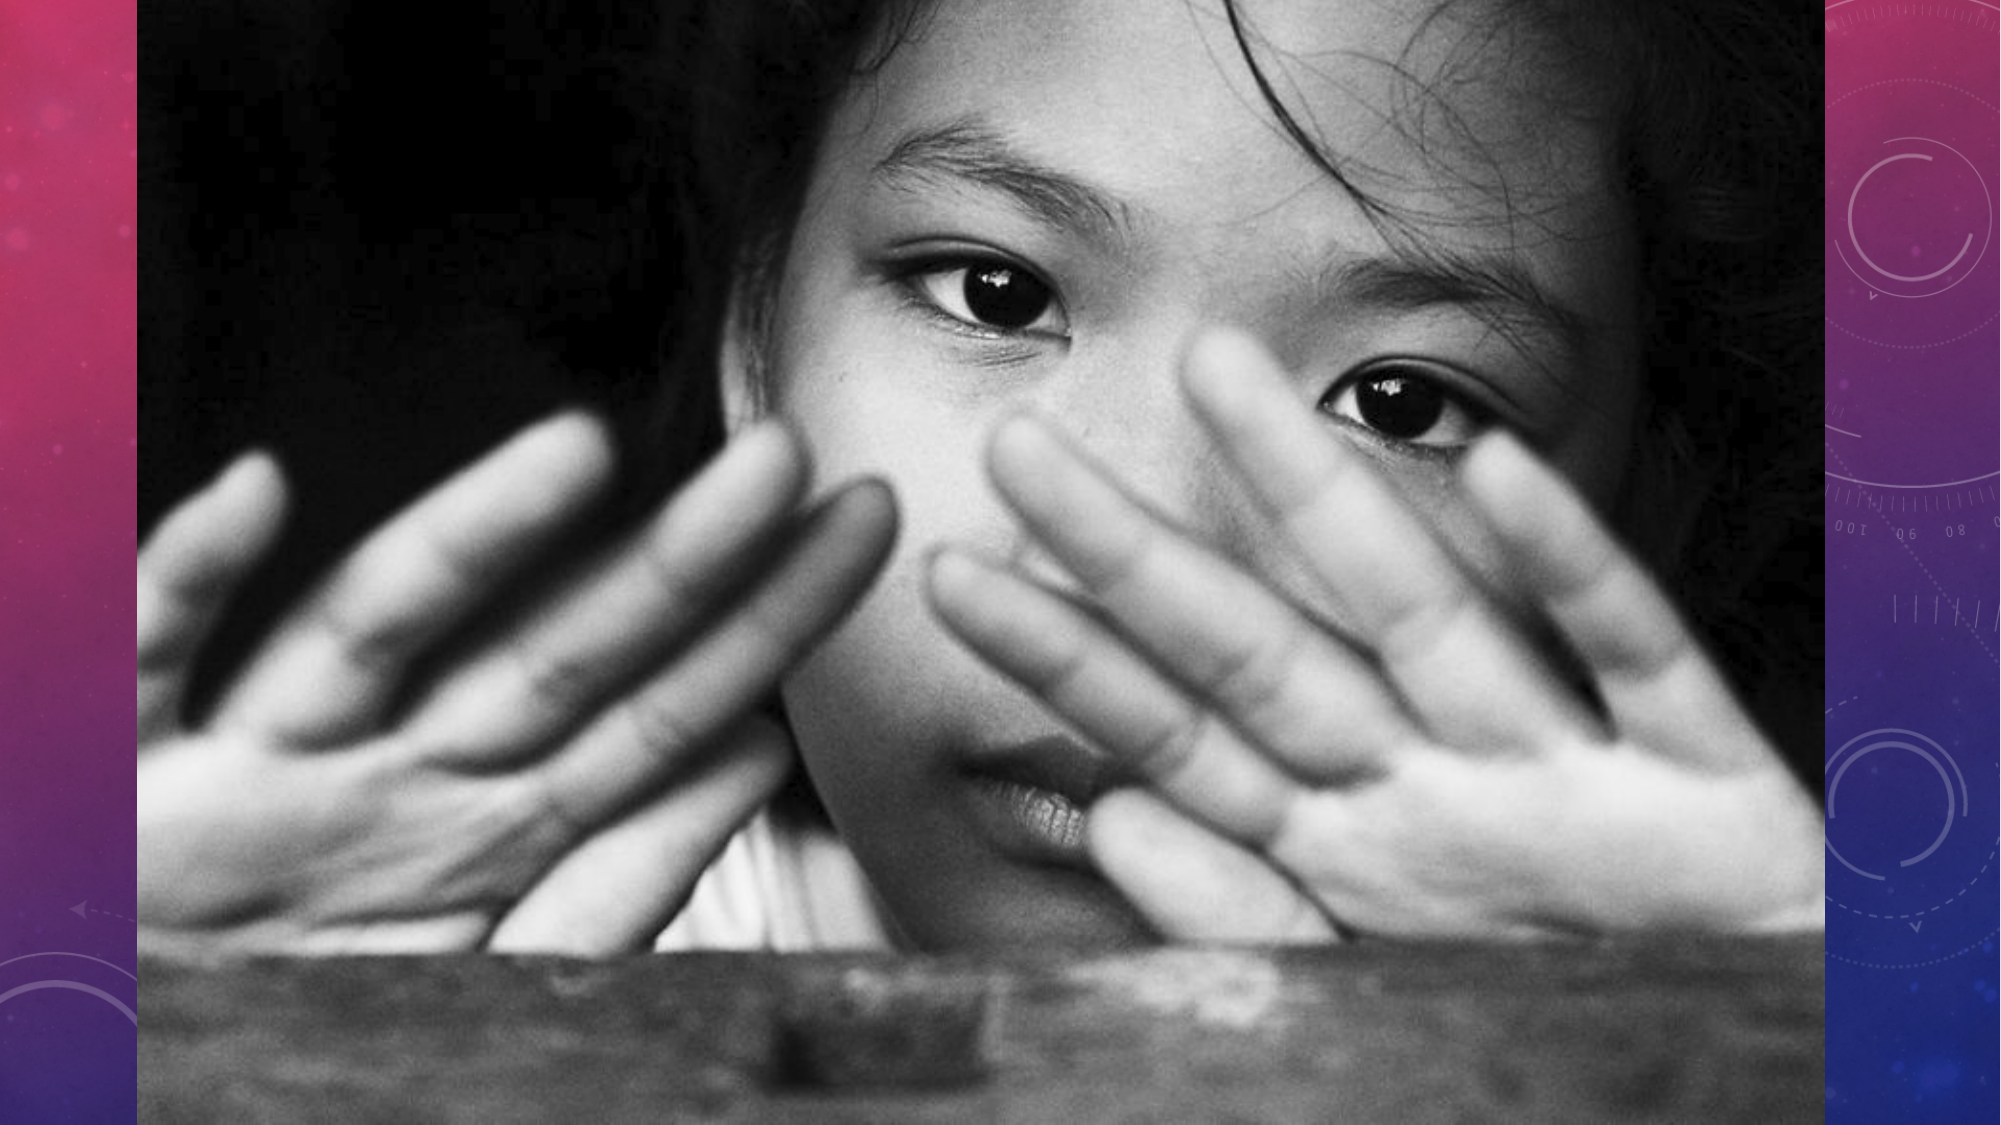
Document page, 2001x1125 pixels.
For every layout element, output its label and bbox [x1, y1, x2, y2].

picture [0, 0, 137, 1125]
list [137, 0, 1825, 1125]
picture [1825, 0, 2001, 1125]
